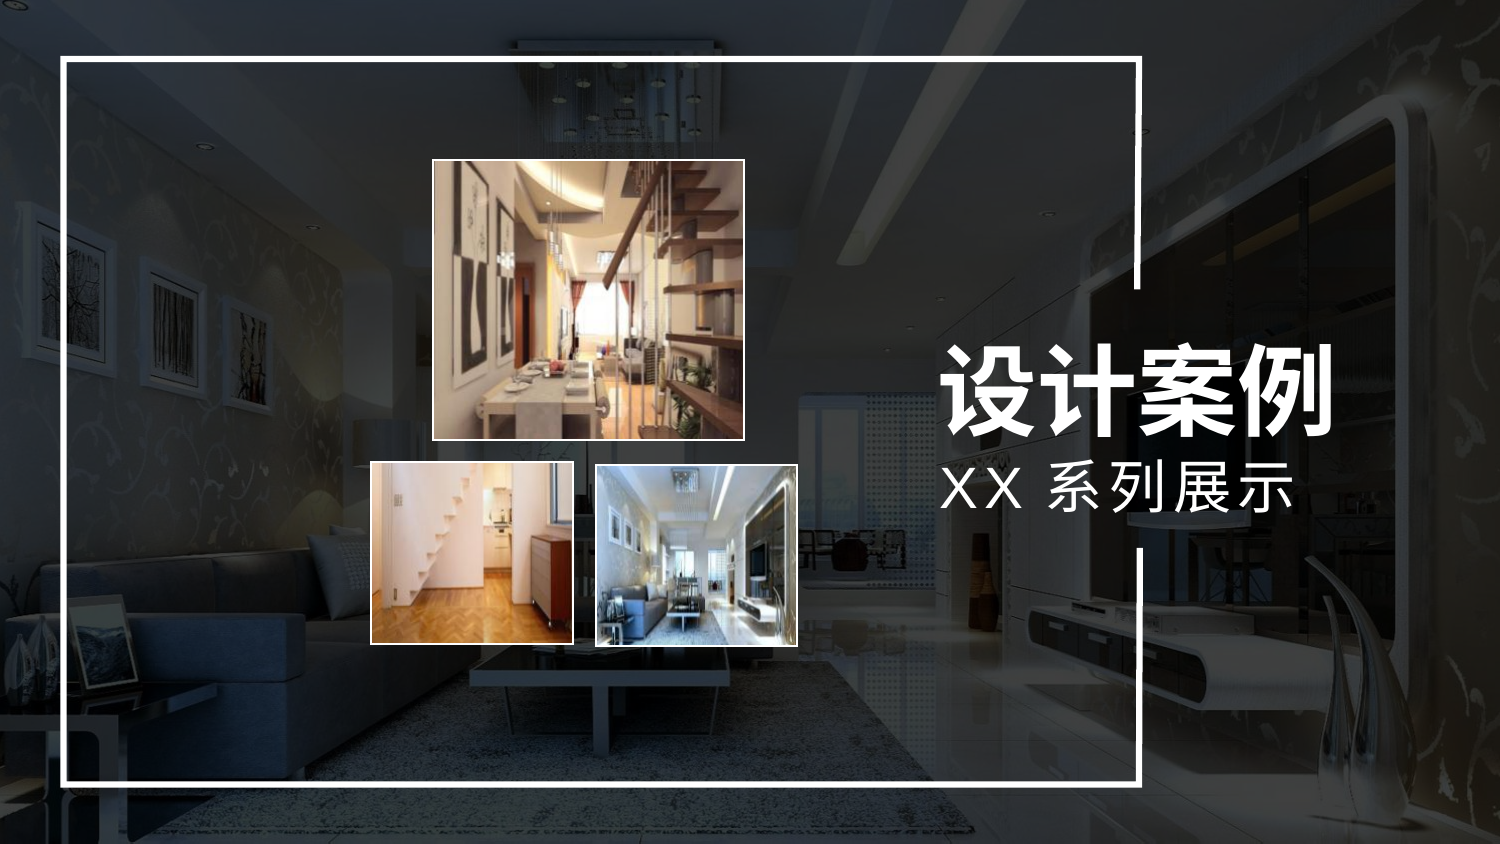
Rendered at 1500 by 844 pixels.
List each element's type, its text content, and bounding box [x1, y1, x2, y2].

text_box [61, 56, 1142, 787]
text_box XX系列展示 [1139, 450, 1296, 521]
text_box [0, 0, 1500, 844]
text_box 设计案例 [1138, 328, 1338, 449]
